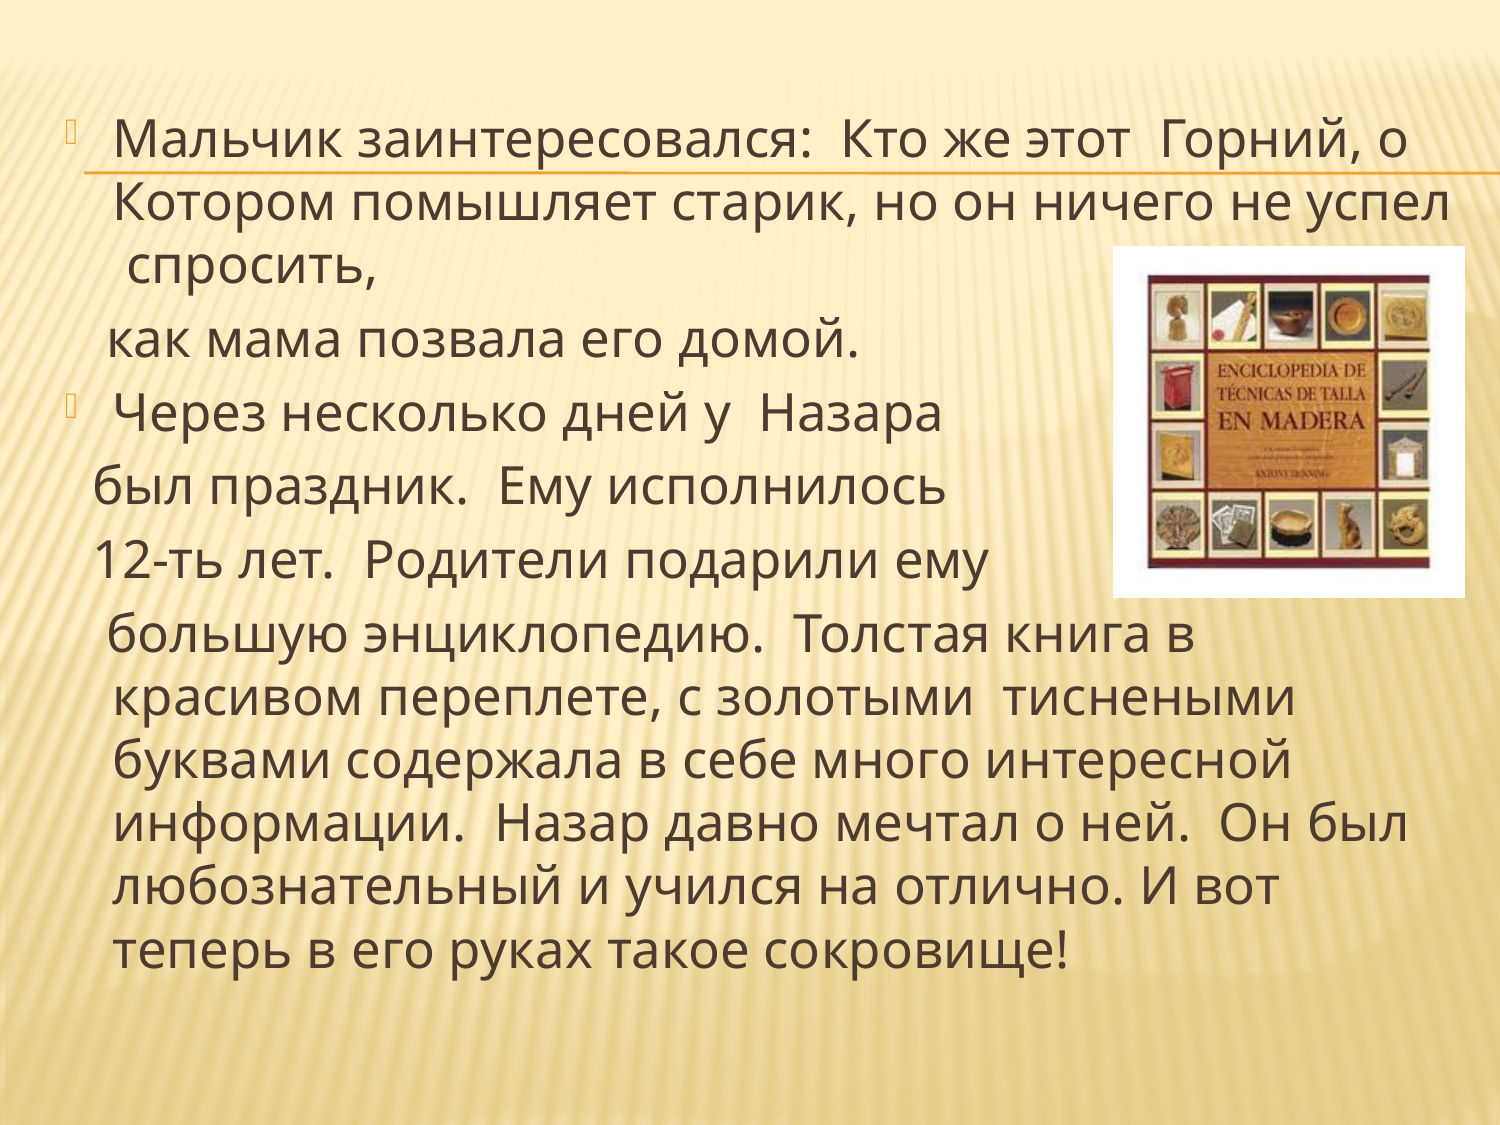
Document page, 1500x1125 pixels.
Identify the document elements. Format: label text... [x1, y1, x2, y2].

picture [1112, 245, 1466, 598]
list Мальчик заинтересовался: Кто же этот Горний, о Котором помышляет старик, но он ничего не успел спросить, как мама позвала его домой. Через несколько дней у Назара был праздник. Ему исполнилось 12-ть лет. Родители подарили ему большую энциклопедию. Толстая книга в красивом переплете, с золотыми тиснеными буквами содержала в себе много интересной информации. Назар давно мечтал о ней. Он был любознательный и учился на отлично. И вот теперь в его руках такое сокровище! [50, 23, 1475, 998]
